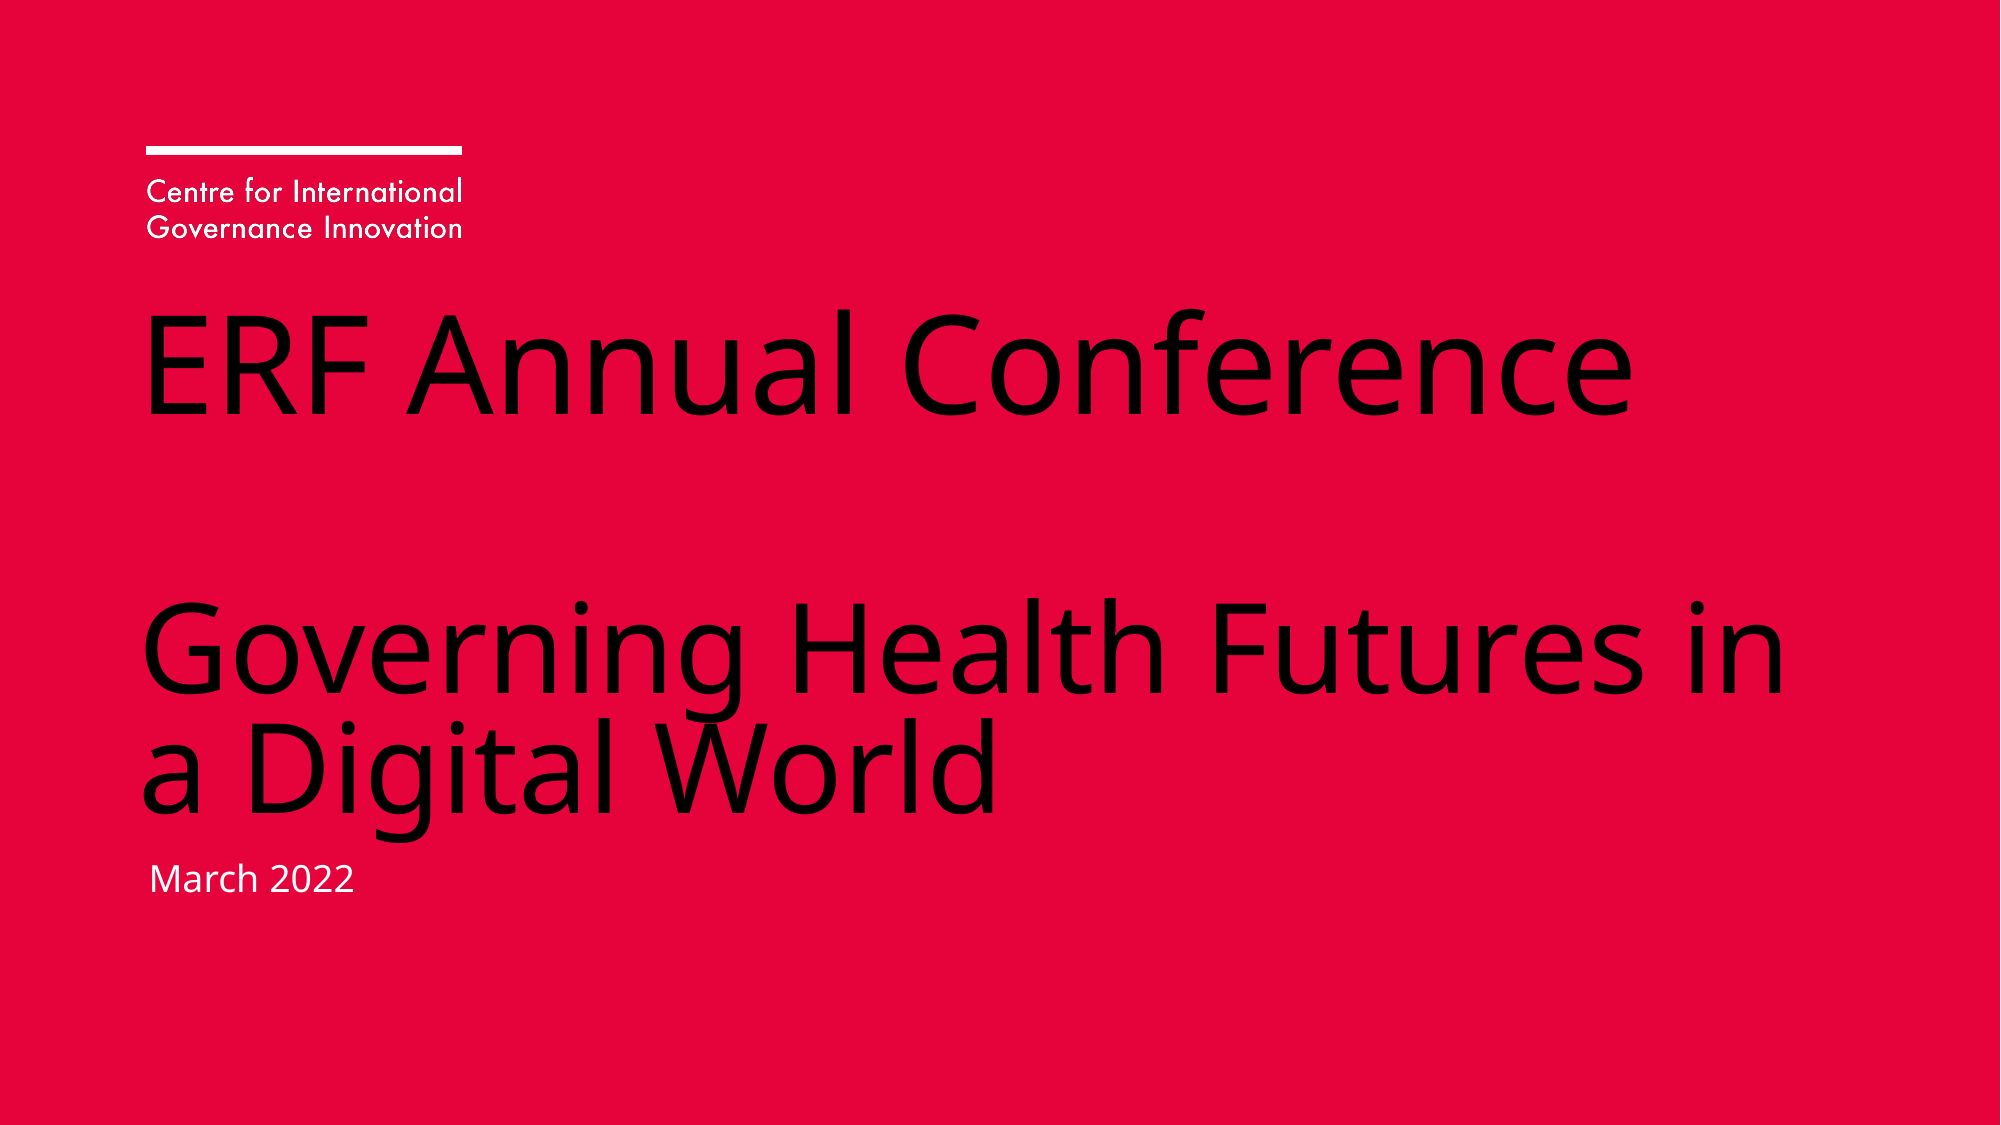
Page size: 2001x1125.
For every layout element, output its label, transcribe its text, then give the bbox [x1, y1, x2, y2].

list March 2022 [133, 855, 714, 911]
list ERF Annual Conference Governing Health Futures in a Digital World [123, 301, 1864, 824]
picture [146, 146, 462, 239]
